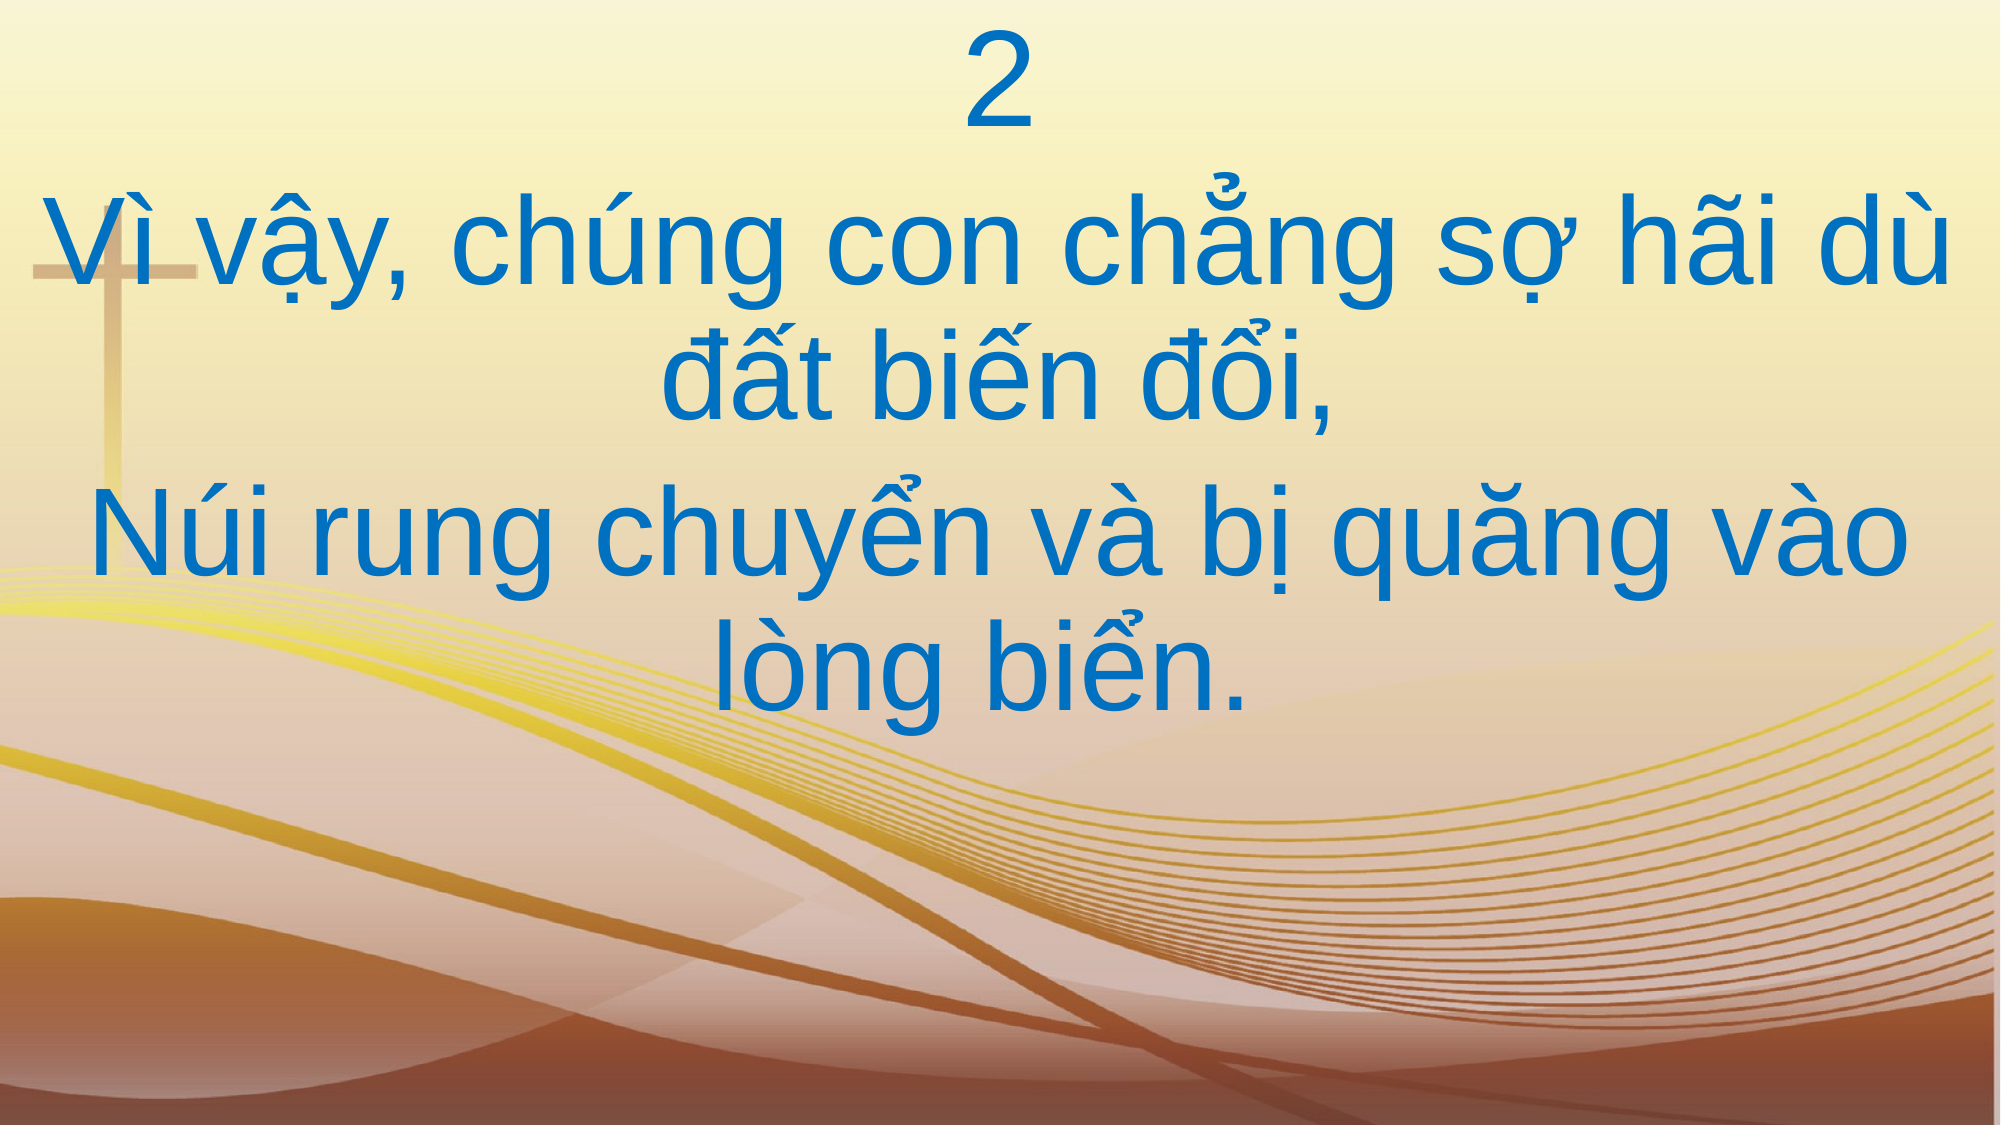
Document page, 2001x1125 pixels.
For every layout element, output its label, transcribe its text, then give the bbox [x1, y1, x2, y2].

list 2 Vì vậy, chúng con chẳng sợ hãi dù đất biến đổi, Núi rung chuyển và bị quăng vào lòng biển. [0, 0, 2000, 1125]
